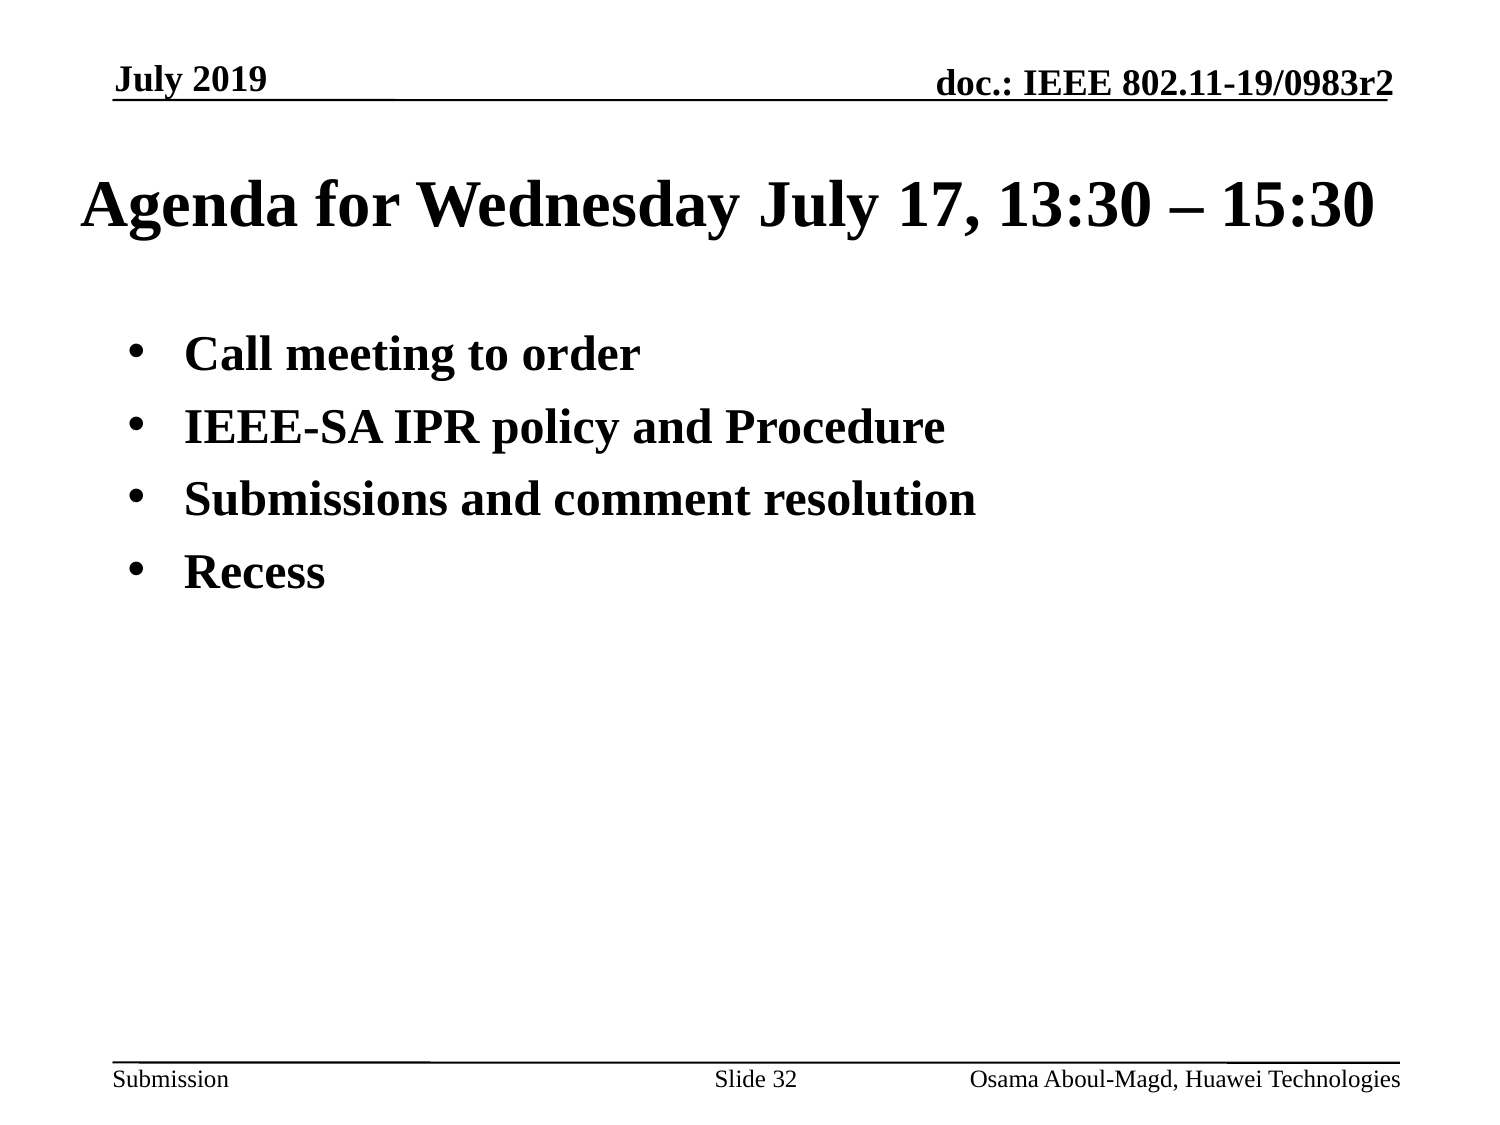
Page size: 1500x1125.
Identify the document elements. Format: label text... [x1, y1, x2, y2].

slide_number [114, 54, 423, 100]
slide_number Slide 32 [712, 1061, 800, 1123]
list Call meeting to order IEEE-SA IPR policy and Procedure Submissions and comment resolution Recess [112, 324, 1388, 1000]
title Agenda for Wednesday July 17, 13:30 – 15:30 [24, 112, 1451, 288]
footer Osama Aboul-Magd, Huawei Technologies [878, 1061, 1402, 1093]
